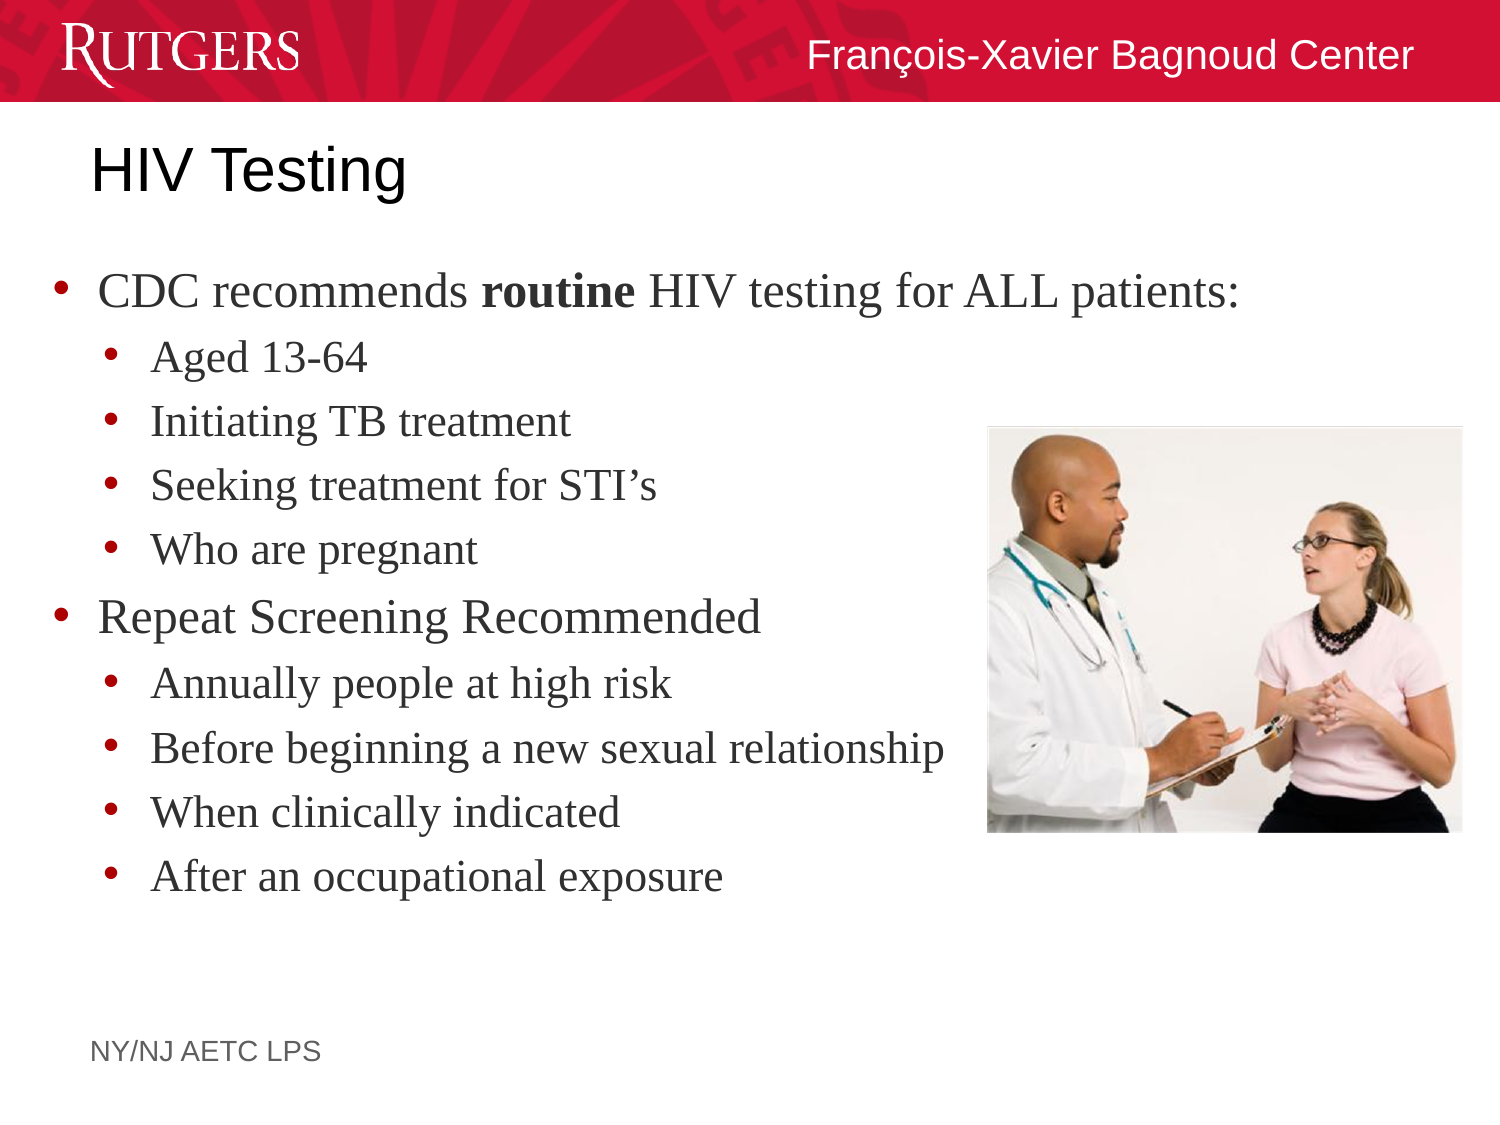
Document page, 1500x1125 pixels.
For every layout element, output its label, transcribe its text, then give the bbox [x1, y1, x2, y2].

title HIV Testing [75, 99, 1425, 233]
list CDC recommends routine HIV testing for ALL patients: Aged 13-64 Initiating TB treatment Seeking treatment for STI’s Who are pregnant Repeat Screening Recommended Annually people at high risk Before beginning a new sexual relationship When clinically indicated After an occupational exposure [37, 249, 1425, 994]
picture [0, 0, 1500, 102]
picture [987, 349, 1463, 910]
